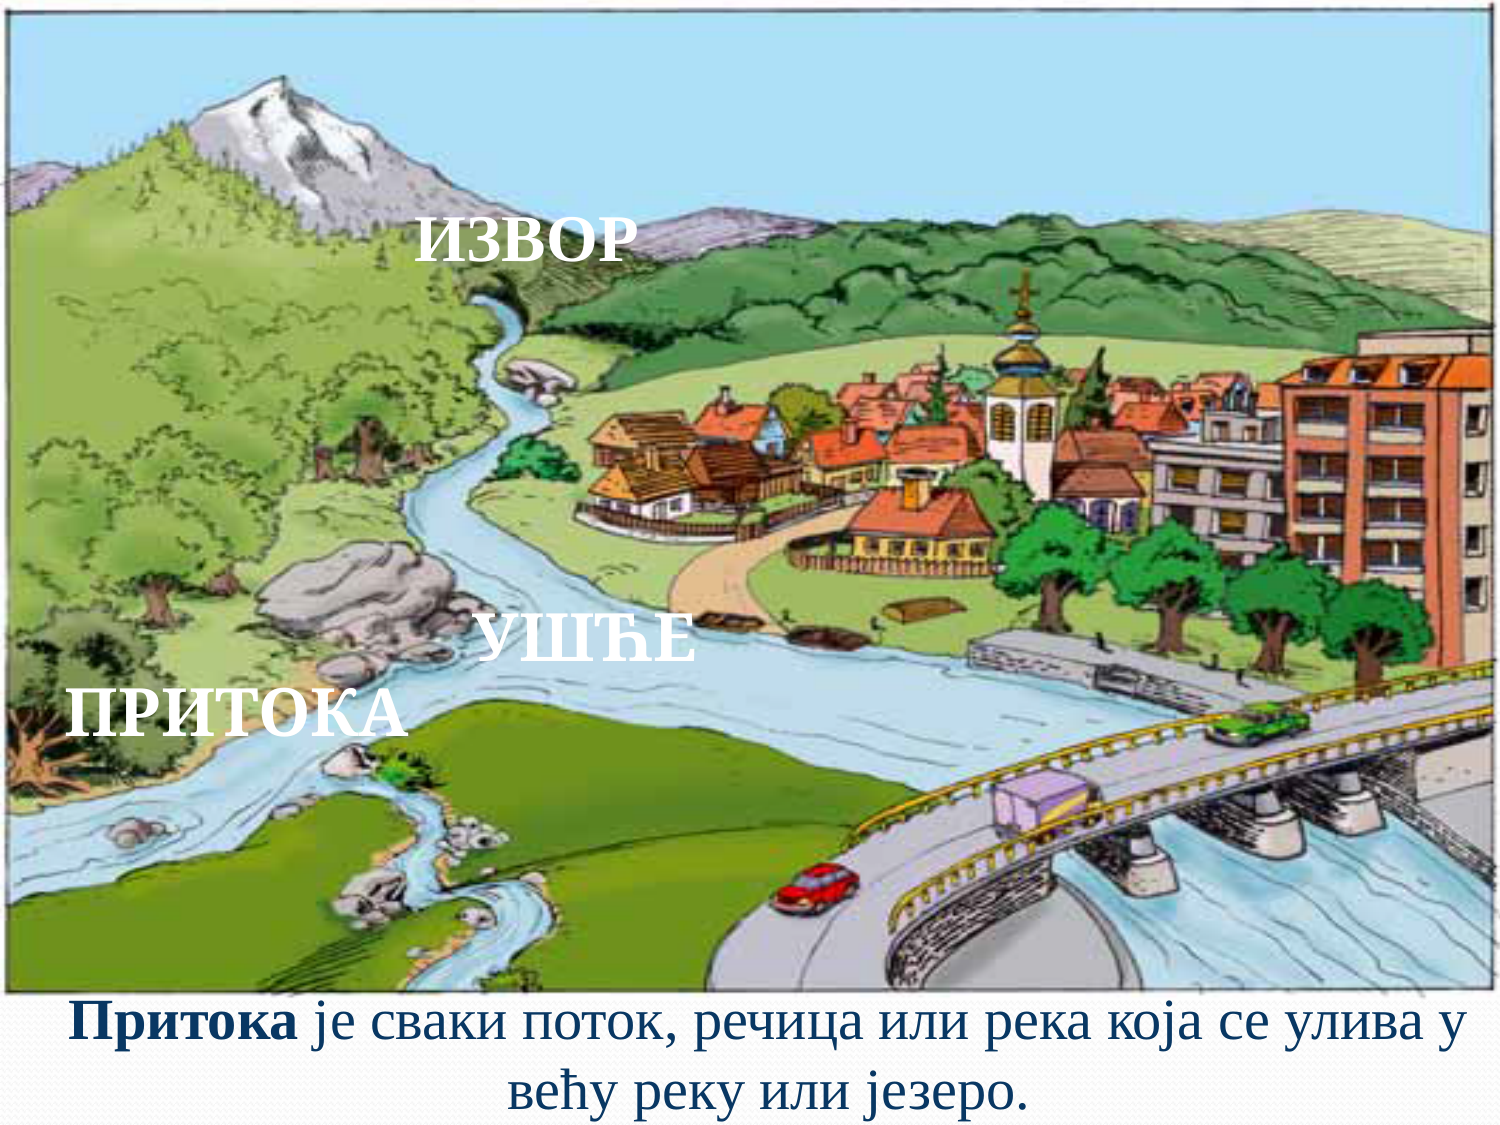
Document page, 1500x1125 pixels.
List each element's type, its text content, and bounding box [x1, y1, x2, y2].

text_box Притока је сваки поток, речица или река која се улива у већу реку или језеро. [37, 1013, 1500, 1125]
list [0, 0, 1500, 1001]
